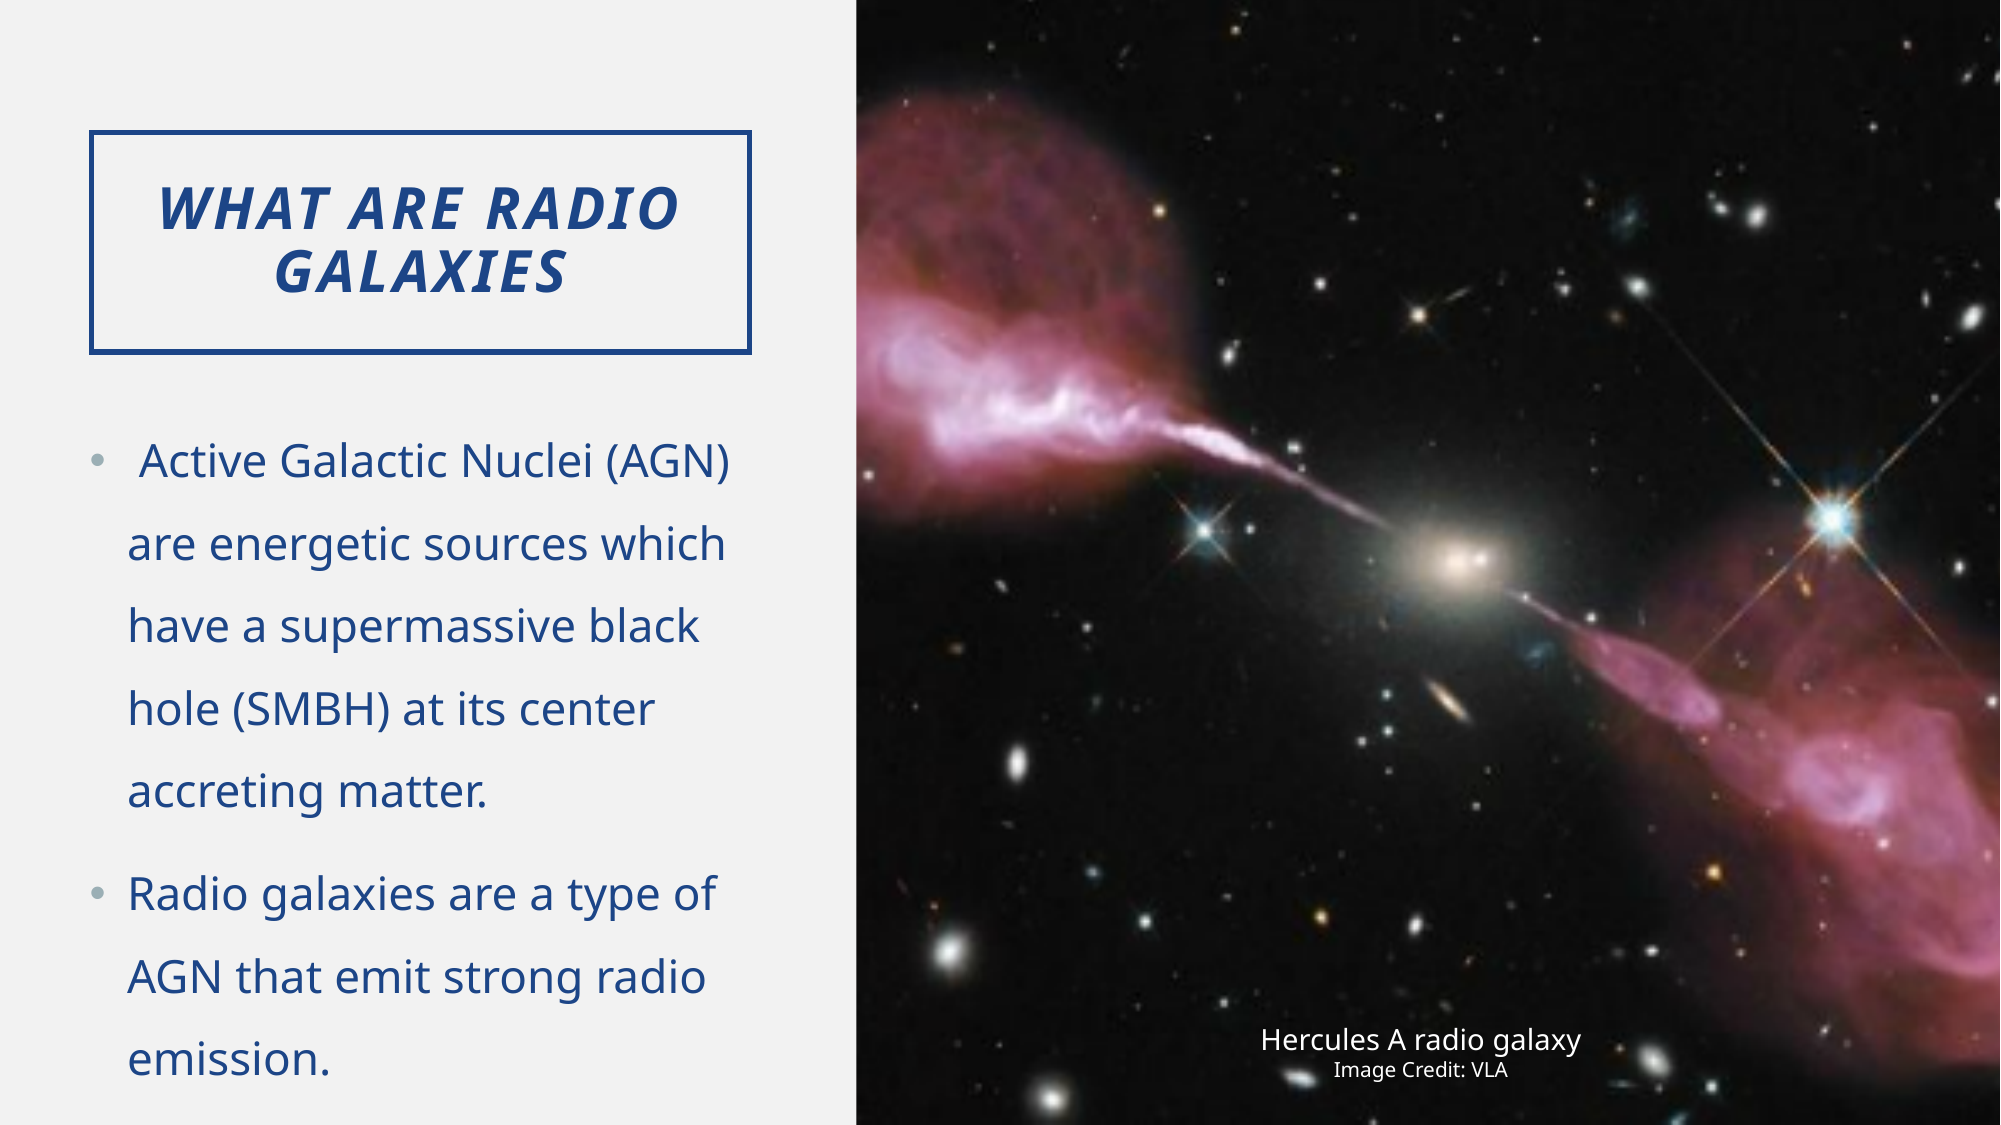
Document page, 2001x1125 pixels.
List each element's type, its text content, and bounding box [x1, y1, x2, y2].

picture [856, 0, 2000, 1125]
title WHAT ARE RADIO GALAXIES [89, 130, 752, 355]
list Active Galactic Nuclei (AGN) are energetic sources which have a supermassive black hole (SMBH) at its center accreting matter. Radio galaxies are a type of AGN that emit strong radio emission. [74, 397, 766, 993]
